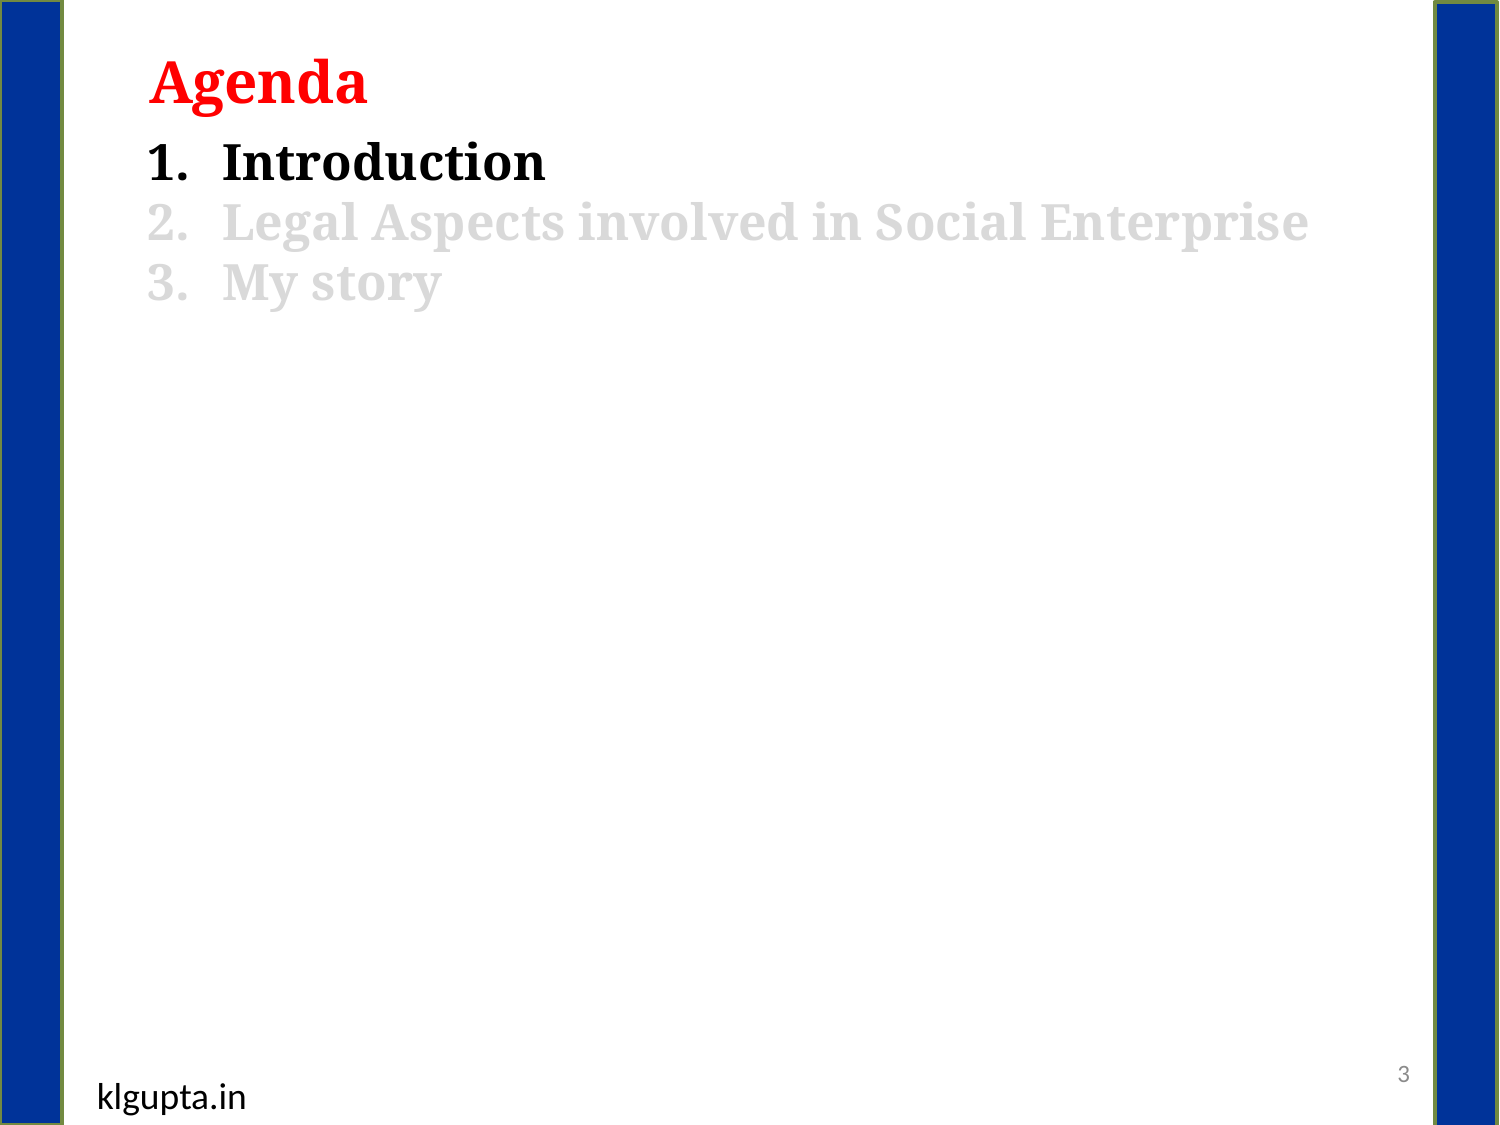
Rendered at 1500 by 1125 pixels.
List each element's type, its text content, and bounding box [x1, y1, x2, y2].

text_box Introduction Legal Aspects involved in Social Enterprise My story [132, 123, 1388, 378]
slide_number 3 [1074, 1042, 1425, 1103]
text_box [1433, 0, 1499, 1125]
text_box [0, 0, 64, 1125]
text_box Agenda [134, 37, 860, 123]
text_box klgupta.in [82, 1064, 282, 1125]
